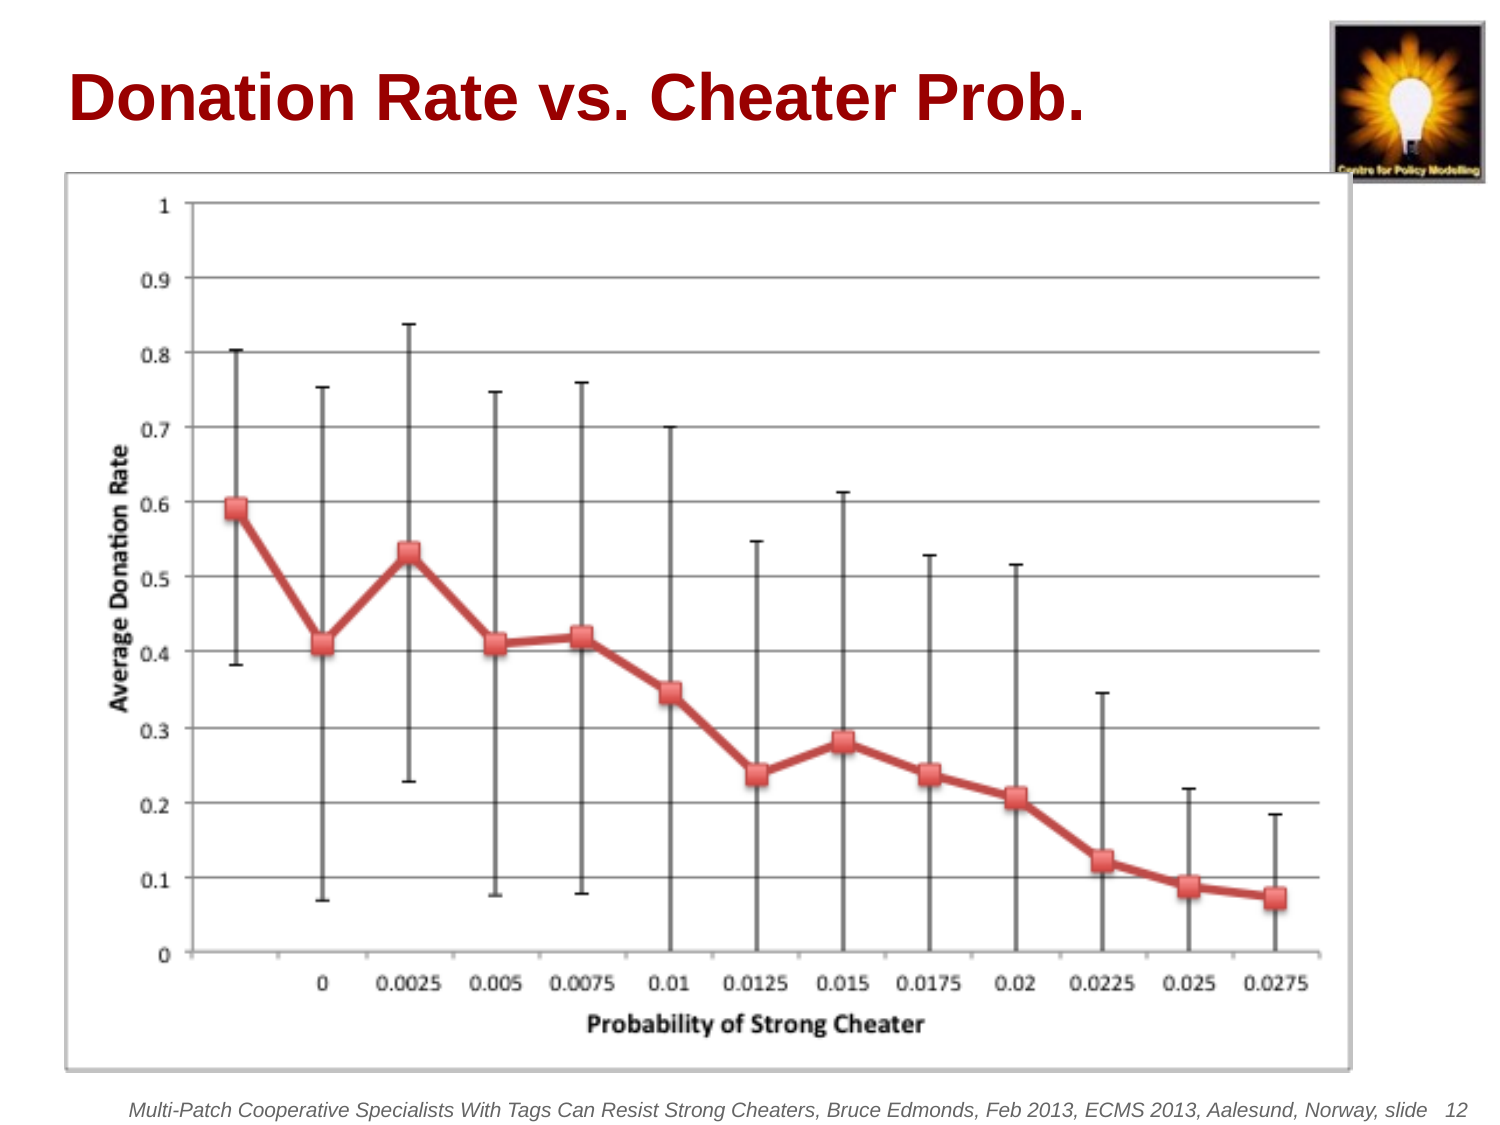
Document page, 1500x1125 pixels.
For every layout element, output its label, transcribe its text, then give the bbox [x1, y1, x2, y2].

title Donation Rate vs. Cheater Prob. [52, 37, 1294, 151]
picture [64, 19, 1488, 1074]
